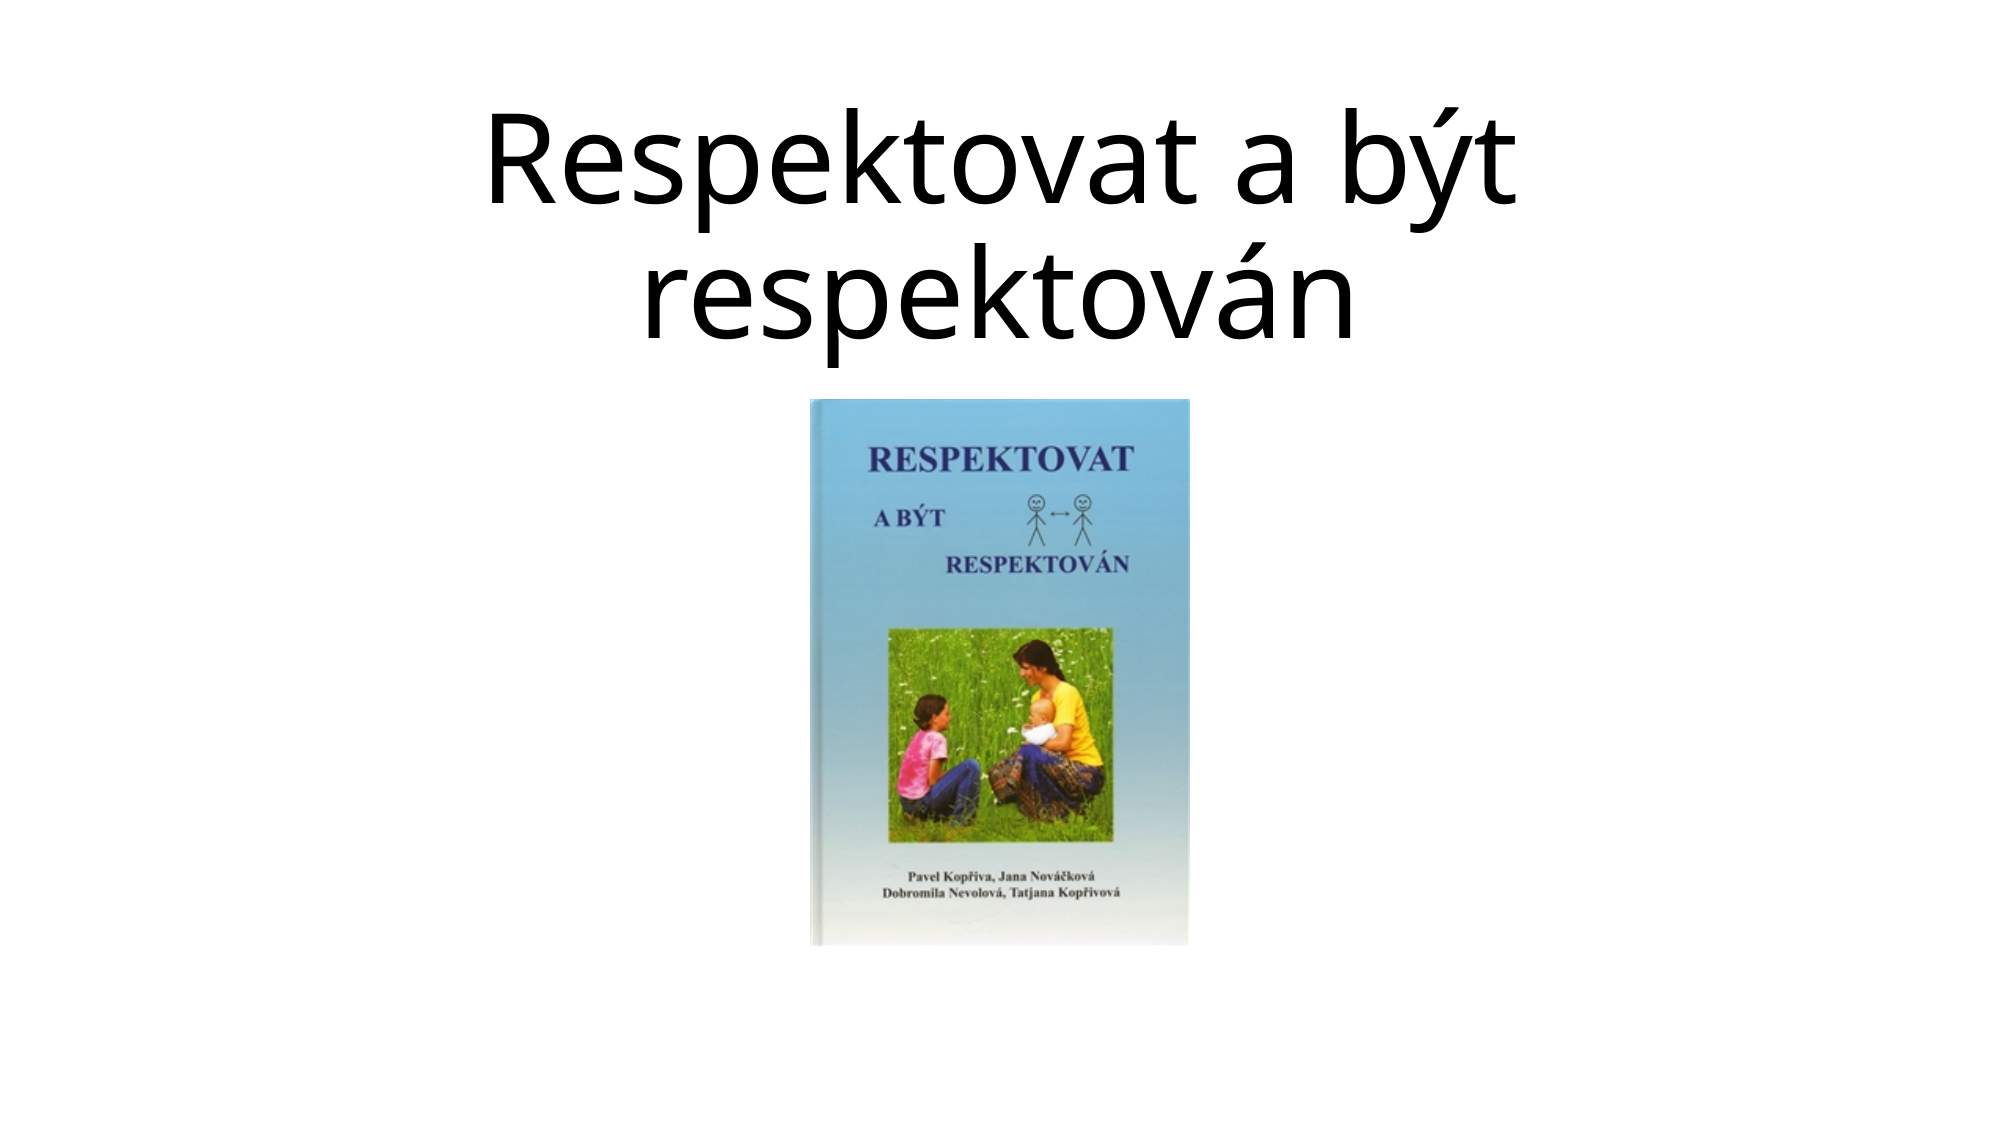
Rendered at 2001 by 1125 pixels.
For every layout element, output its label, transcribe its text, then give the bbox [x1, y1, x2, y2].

title Respektovat a být respektován [249, 0, 1750, 373]
picture [810, 399, 1190, 947]
